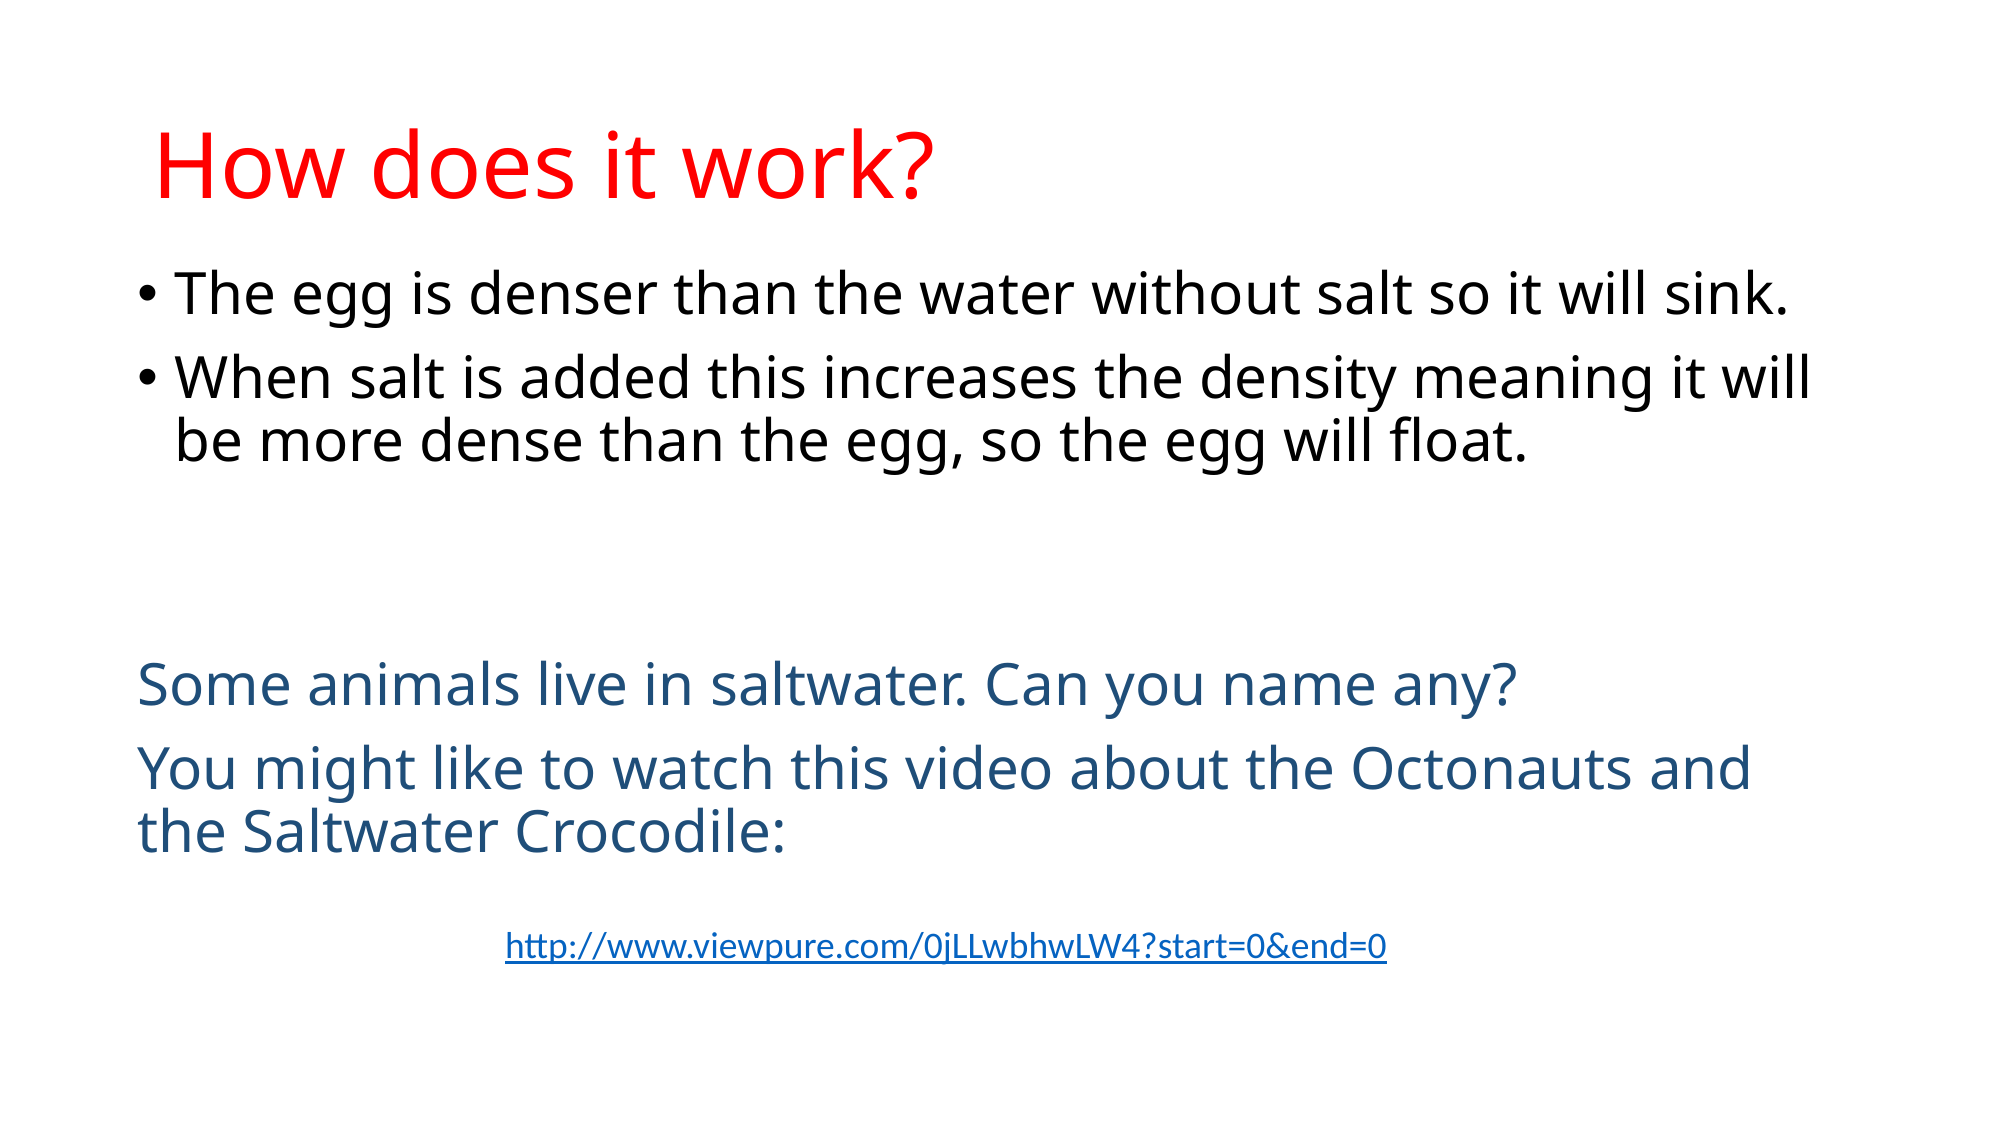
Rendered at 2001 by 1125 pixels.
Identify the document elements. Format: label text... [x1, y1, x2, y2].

text_box Some animals live in saltwater. Can you name any? You might like to watch this video about the Octonauts and the Saltwater Crocodile: [122, 648, 1848, 945]
list The egg is denser than the water without salt so it will sink. When salt is added this increases the density meaning it will be more dense than the egg, so the egg will float. [122, 256, 1848, 553]
title How does it work? [137, 59, 1863, 278]
text_box http://www.viewpure.com/0jLLwbhwLW4?start=0&end=0 [490, 945, 1403, 974]
